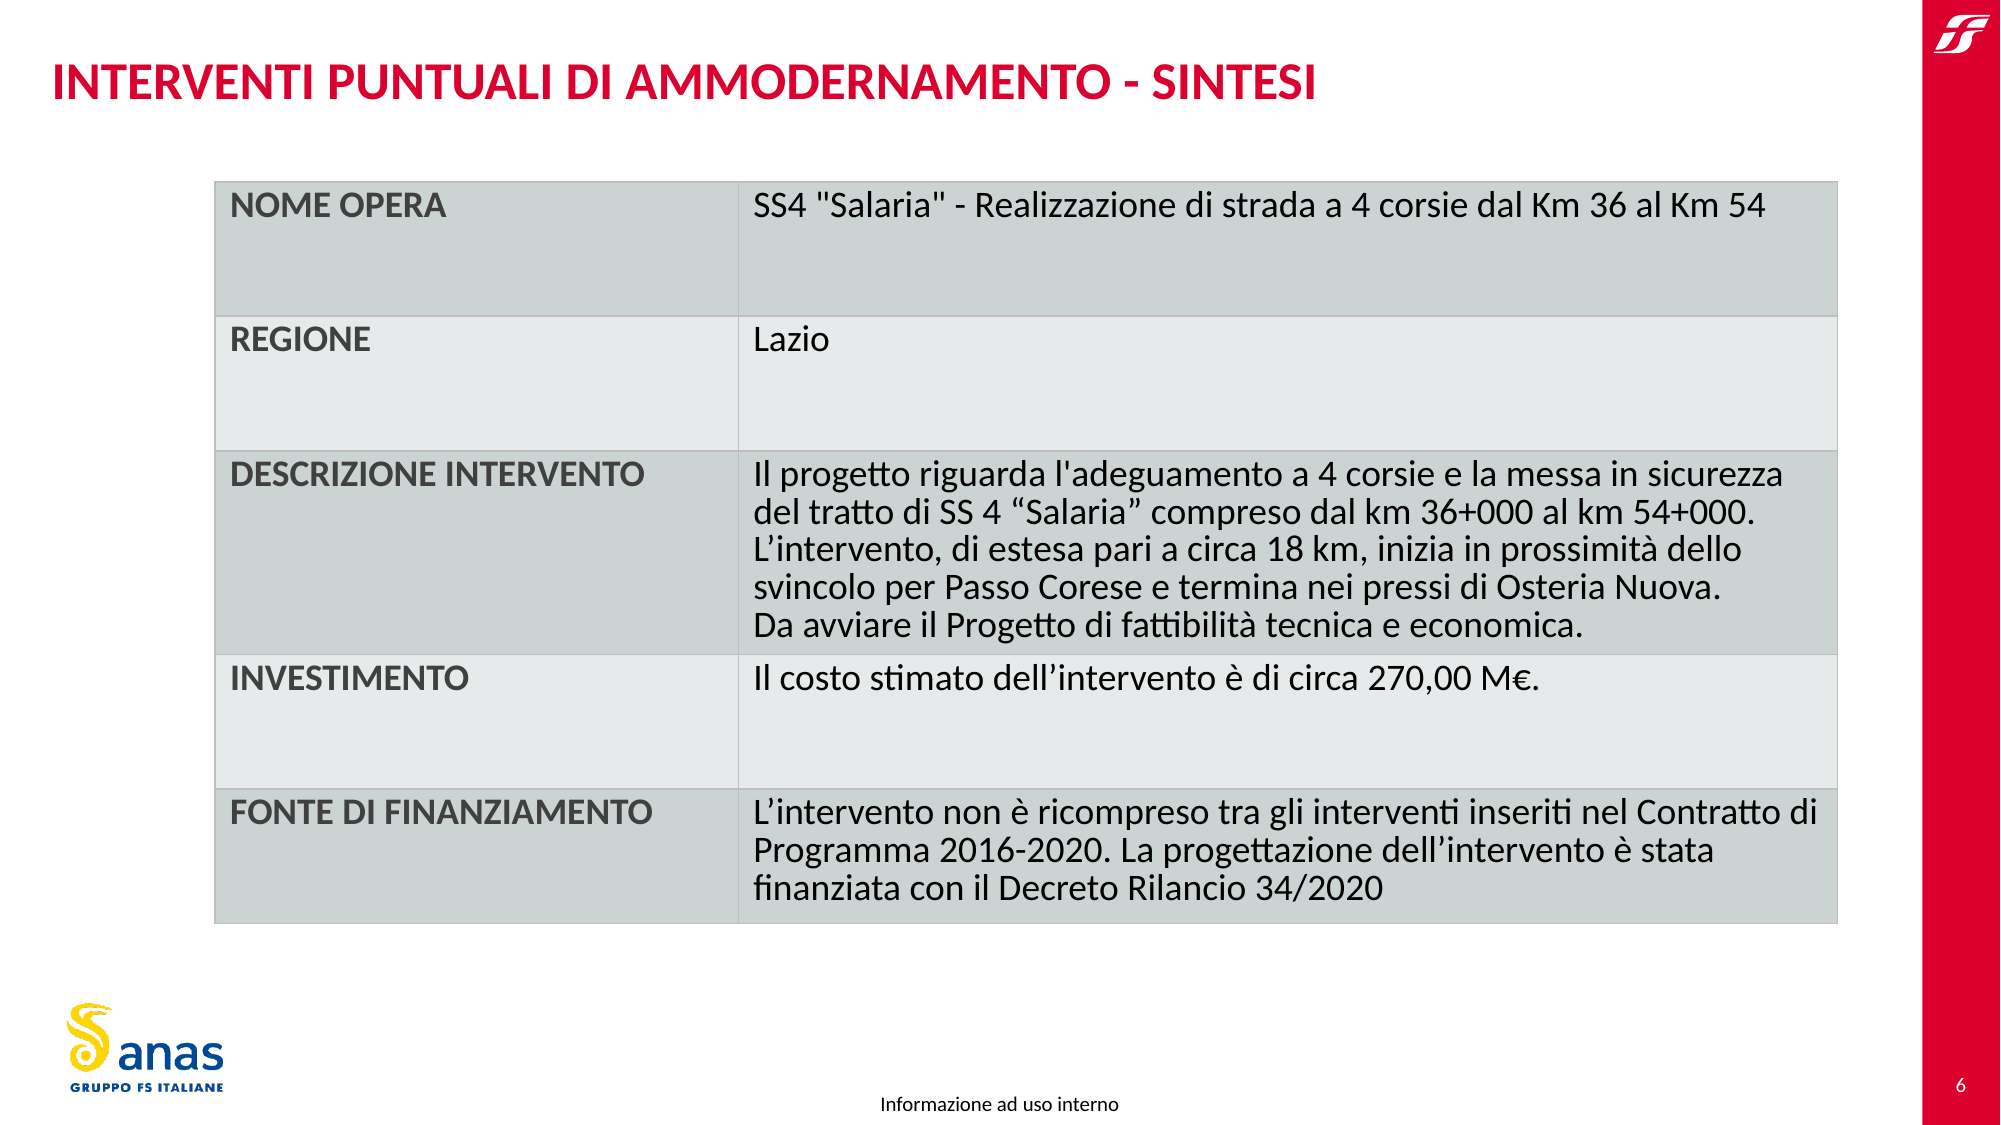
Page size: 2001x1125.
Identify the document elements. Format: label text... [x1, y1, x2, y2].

table_cell Il progetto riguarda l'adeguamento a 4 corsie e la messa in sicurezza del tratto di SS 4 “Salaria” compreso dal km 36+000 al km 54+000. L’intervento, di estesa pari a circa 18 km, inizia in prossimità dello svincolo per Passo Corese e termina nei pressi di Osteria Nuova. Da avviare il Progetto di fattibilità tecnica e economica. [739, 452, 1837, 654]
table_cell L’intervento non è ricompreso tra gli interventi inseriti nel Contratto di Programma 2016-2020. La progettazione dell’intervento è stata finanziata con il Decreto Rilancio 34/2020 [739, 790, 1837, 923]
table_cell REGIONE [216, 317, 738, 450]
table_header NOME OPERA [216, 183, 738, 315]
table_cell Il costo stimato dell’intervento è di circa 270,00 M€. [739, 655, 1837, 788]
picture [66, 1003, 223, 1092]
title INTERVENTI PUNTUALI DI AMMODERNAMENTO - SINTESI [51, 45, 1918, 119]
table_cell DESCRIZIONE INTERVENTO [216, 452, 738, 654]
table_cell Lazio [739, 317, 1837, 450]
table_header SS4 "Salaria" - Realizzazione di strada a 4 corsie dal Km 36 al Km 54 [739, 183, 1837, 315]
table_cell INVESTIMENTO [216, 655, 738, 788]
table_cell FONTE DI FINANZIAMENTO [216, 790, 738, 923]
